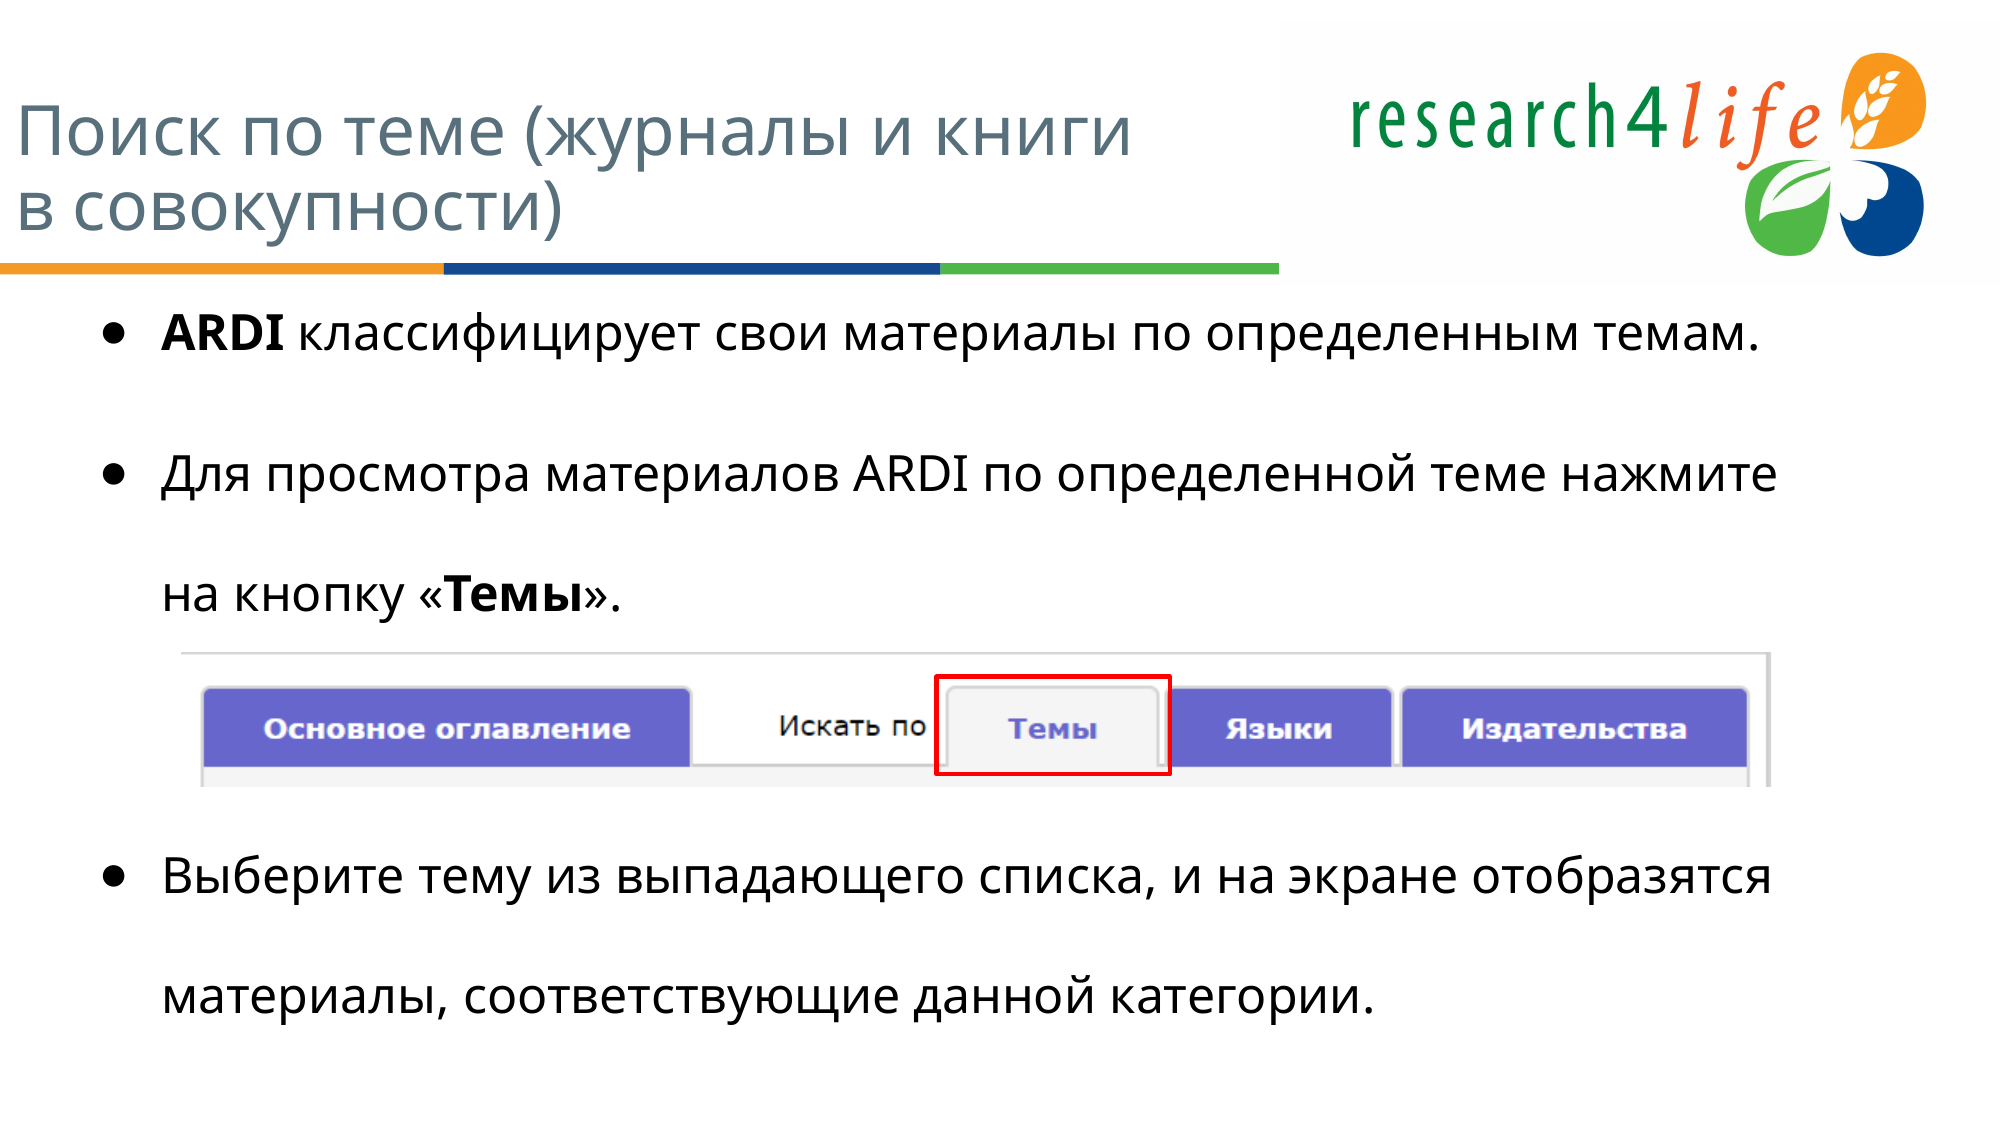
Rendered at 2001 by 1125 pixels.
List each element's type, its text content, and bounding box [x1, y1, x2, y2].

picture [1279, 22, 2000, 285]
picture [180, 652, 1772, 787]
list ARDI классифицирует свои материалы по определенным темам. Для просмотра материалов ARDI по определенной теме нажмите на кнопку «Темы». Выберите тему из выпадающего списка, и на экране отобразятся материалы, соответствующие данной категории. [71, 233, 1882, 861]
title Поиск по теме (журналы и книги в совокупности) [0, 87, 1578, 265]
